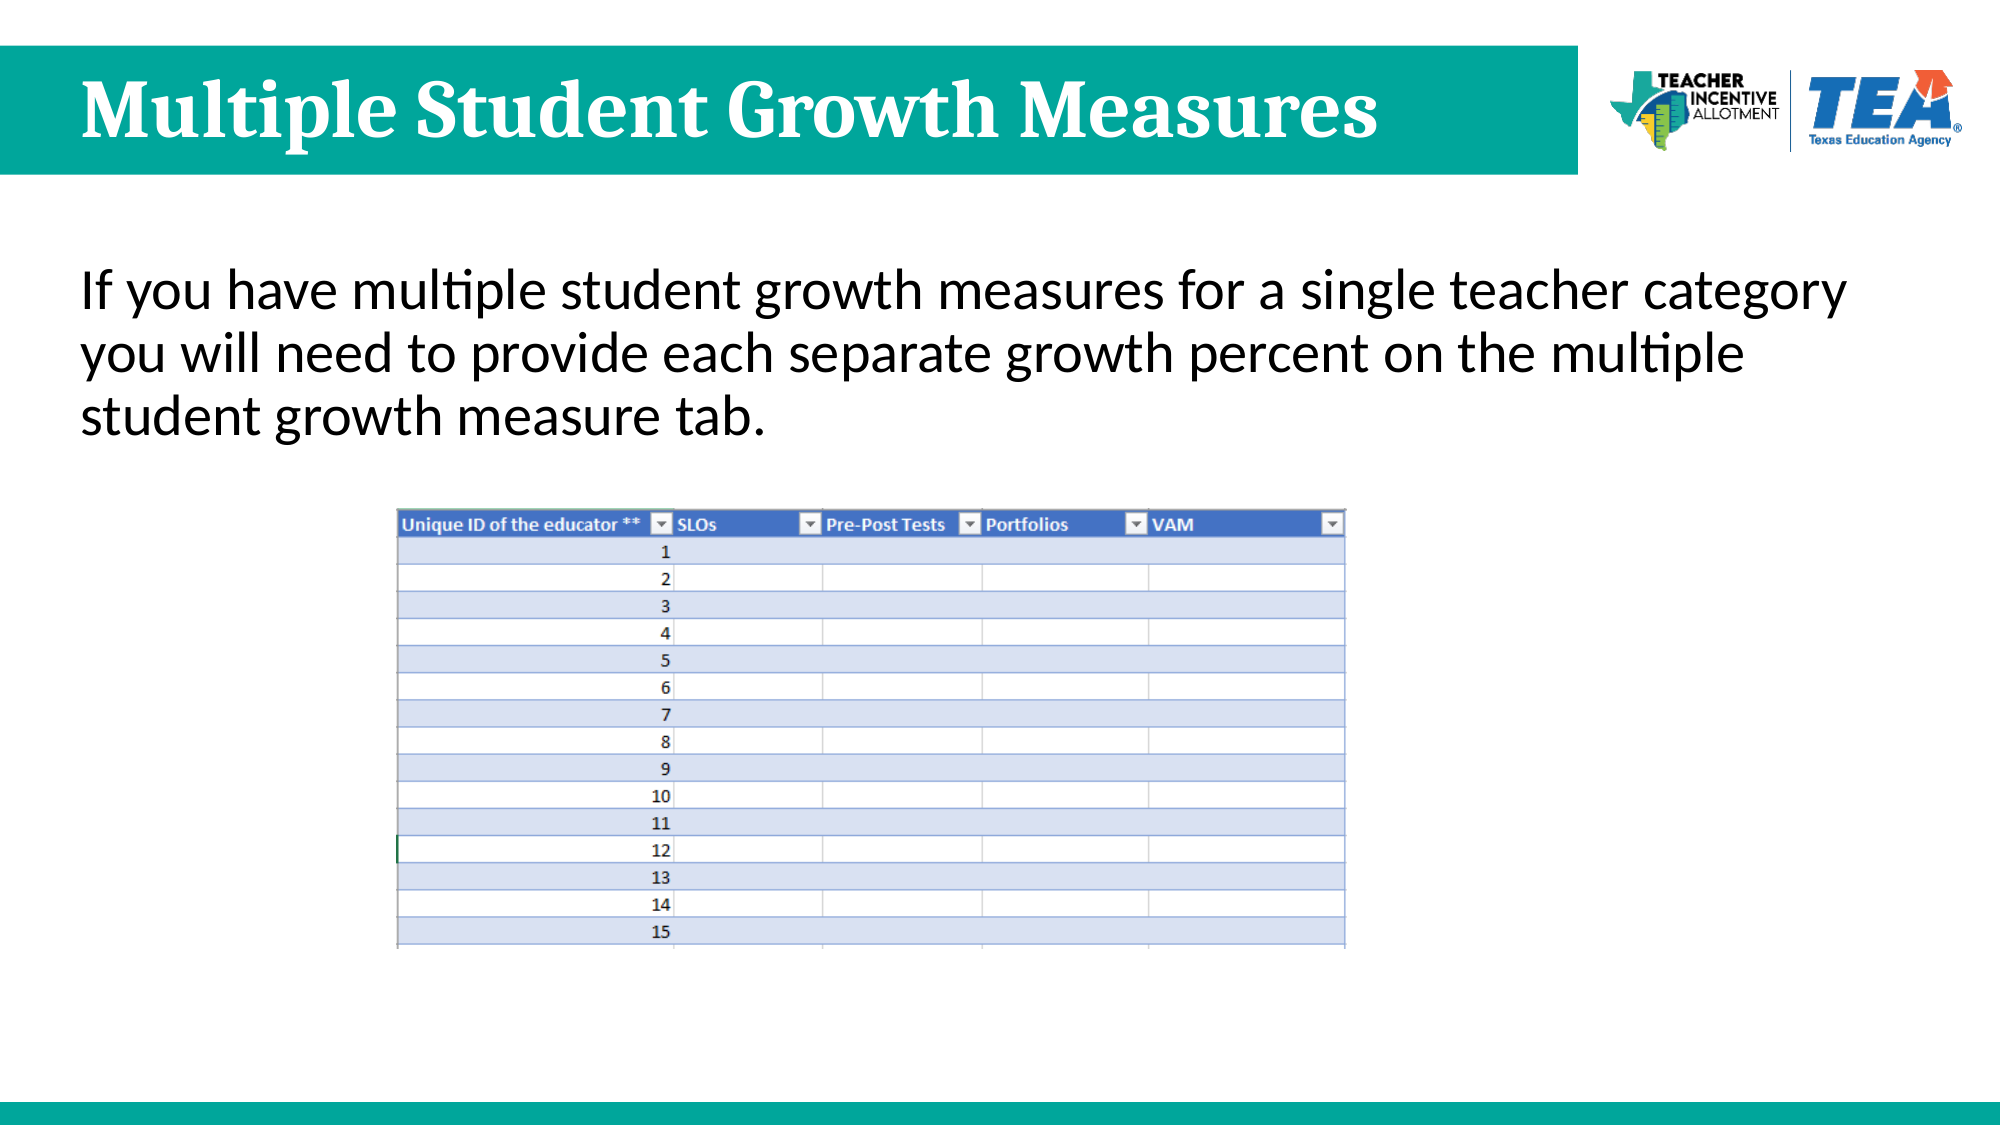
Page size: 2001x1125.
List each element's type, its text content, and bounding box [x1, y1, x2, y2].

list If you have multiple student growth measures for a single teacher category you will need to provide each separate growth percent on the multiple student growth measure tab. [65, 252, 1932, 983]
picture [1610, 70, 1962, 152]
title Multiple Student Growth Measures [65, 45, 1575, 175]
picture [395, 508, 1347, 949]
